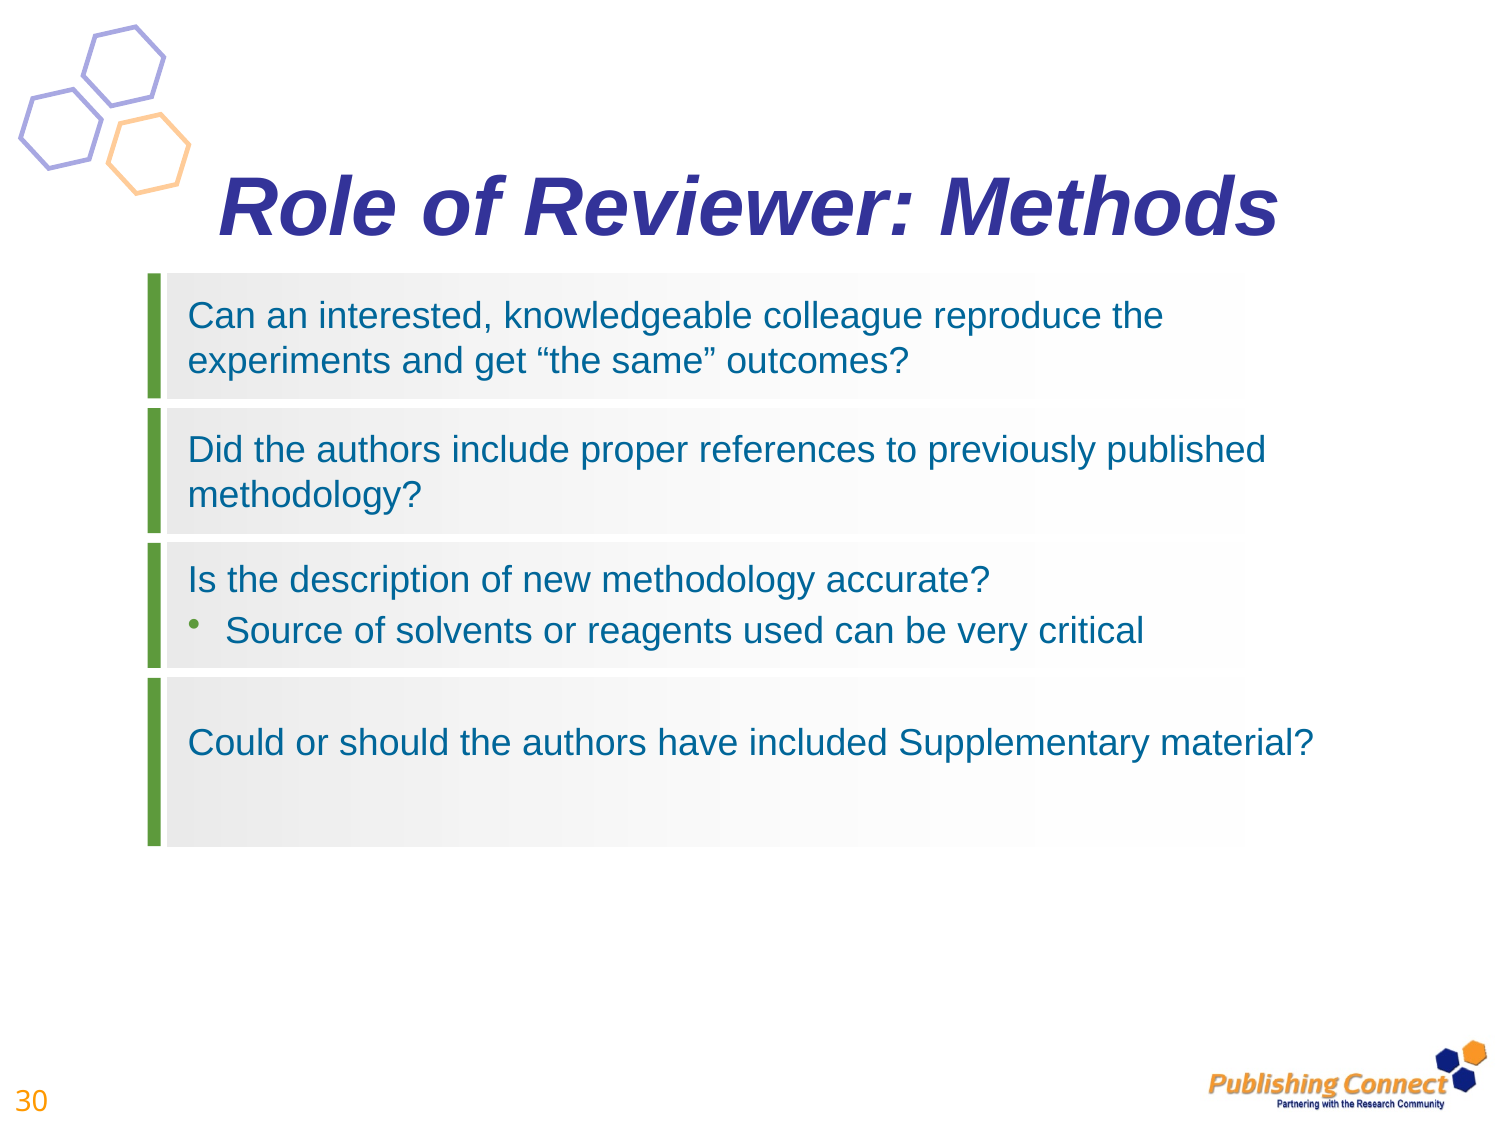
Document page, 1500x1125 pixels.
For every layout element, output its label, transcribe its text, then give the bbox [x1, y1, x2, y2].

picture [1200, 1024, 1500, 1125]
slide_number 30 [0, 1074, 101, 1125]
title Role of Reviewer: Methods [74, 136, 1426, 268]
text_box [147, 273, 1338, 399]
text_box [147, 407, 1388, 534]
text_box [147, 677, 1388, 847]
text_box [147, 542, 1272, 669]
